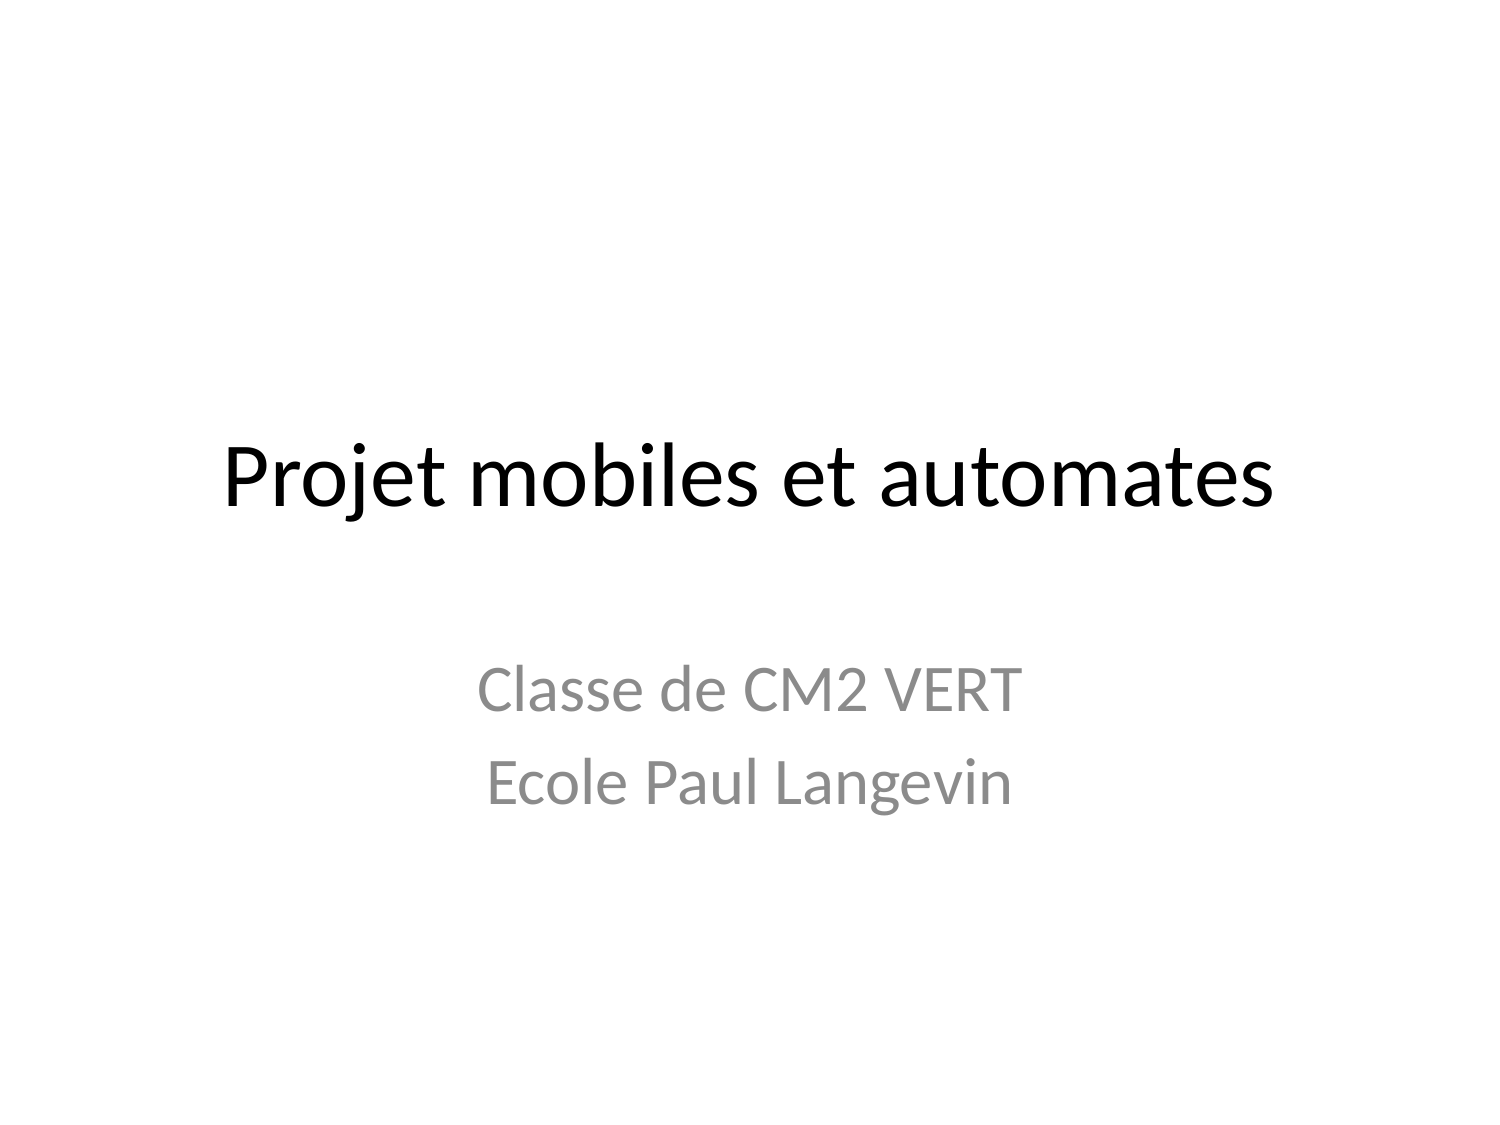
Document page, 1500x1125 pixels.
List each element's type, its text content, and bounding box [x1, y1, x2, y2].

subtitle Classe de CM2 VERT Ecole Paul Langevin [225, 637, 1275, 925]
title Projet mobiles et automates [112, 349, 1388, 591]
